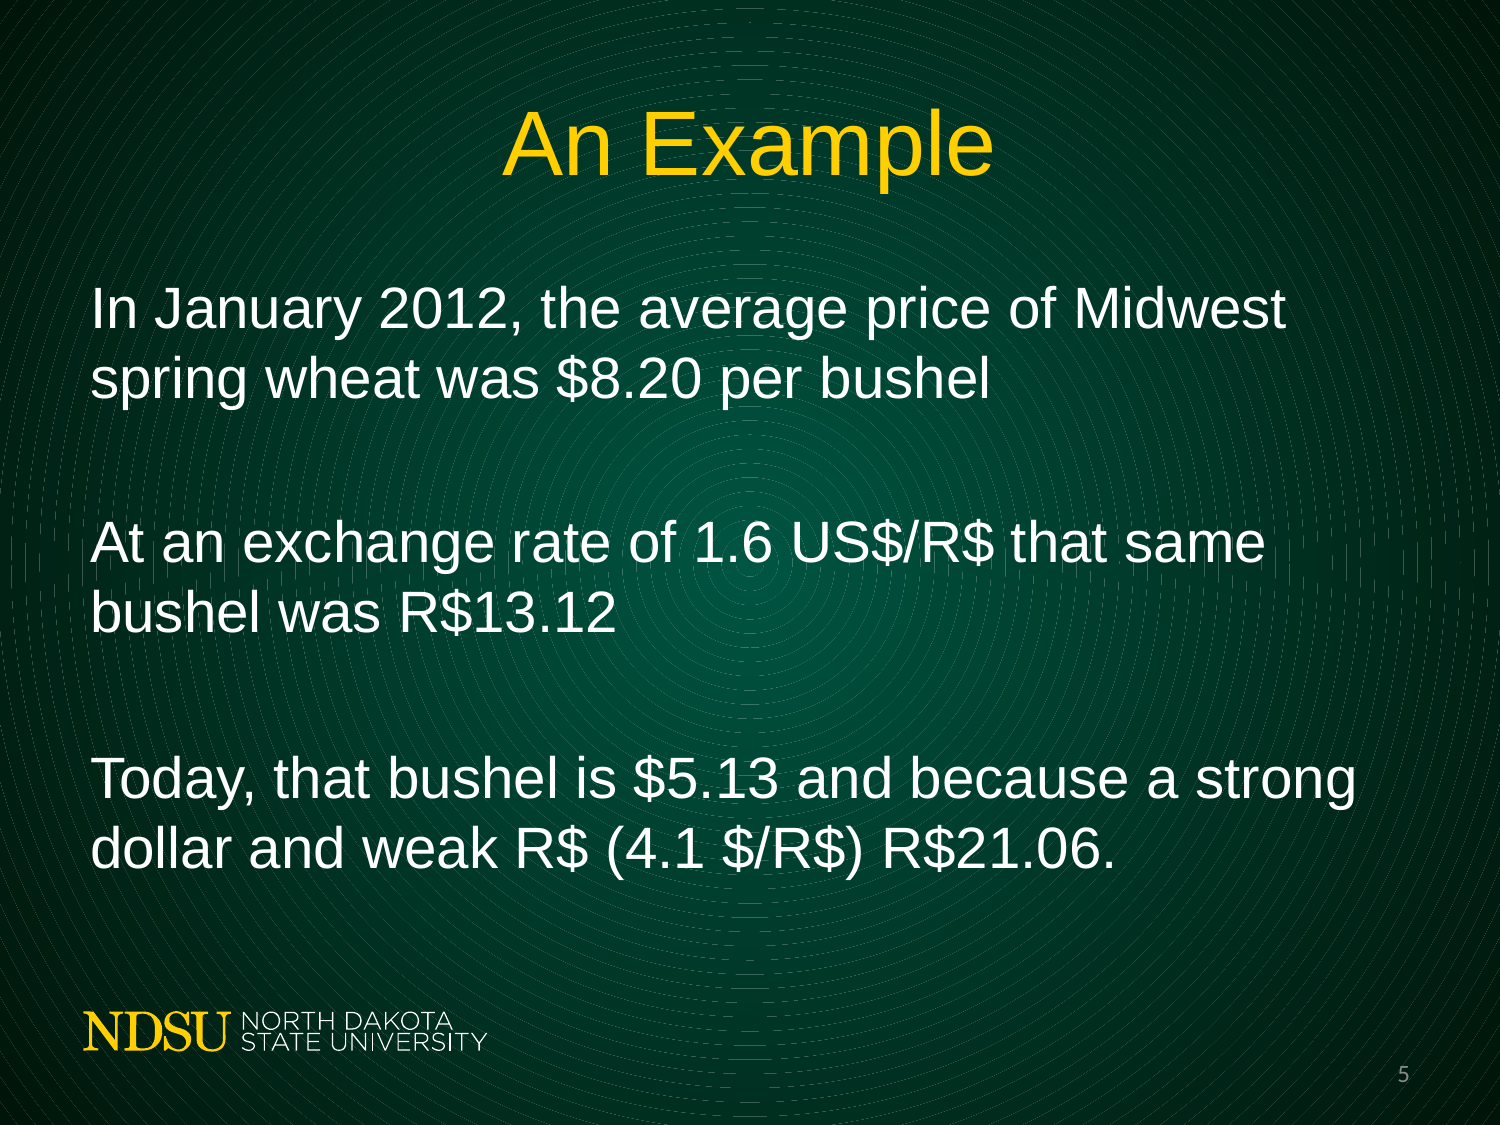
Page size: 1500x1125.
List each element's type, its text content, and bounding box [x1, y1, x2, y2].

text_box In January 2012, the average price of Midwest spring wheat was $8.20 per bushel [74, 262, 1425, 428]
text_box At an exchange rate of 1.6 US$/R$ that same bushel was R$13.12 [74, 496, 1425, 662]
slide_number 5 [1074, 1042, 1425, 1103]
text_box Today, that bushel is $5.13 and because a strong dollar and weak R$ (4.1 $/R$) R$21.06. [74, 732, 1425, 898]
title An Example [75, 45, 1425, 233]
